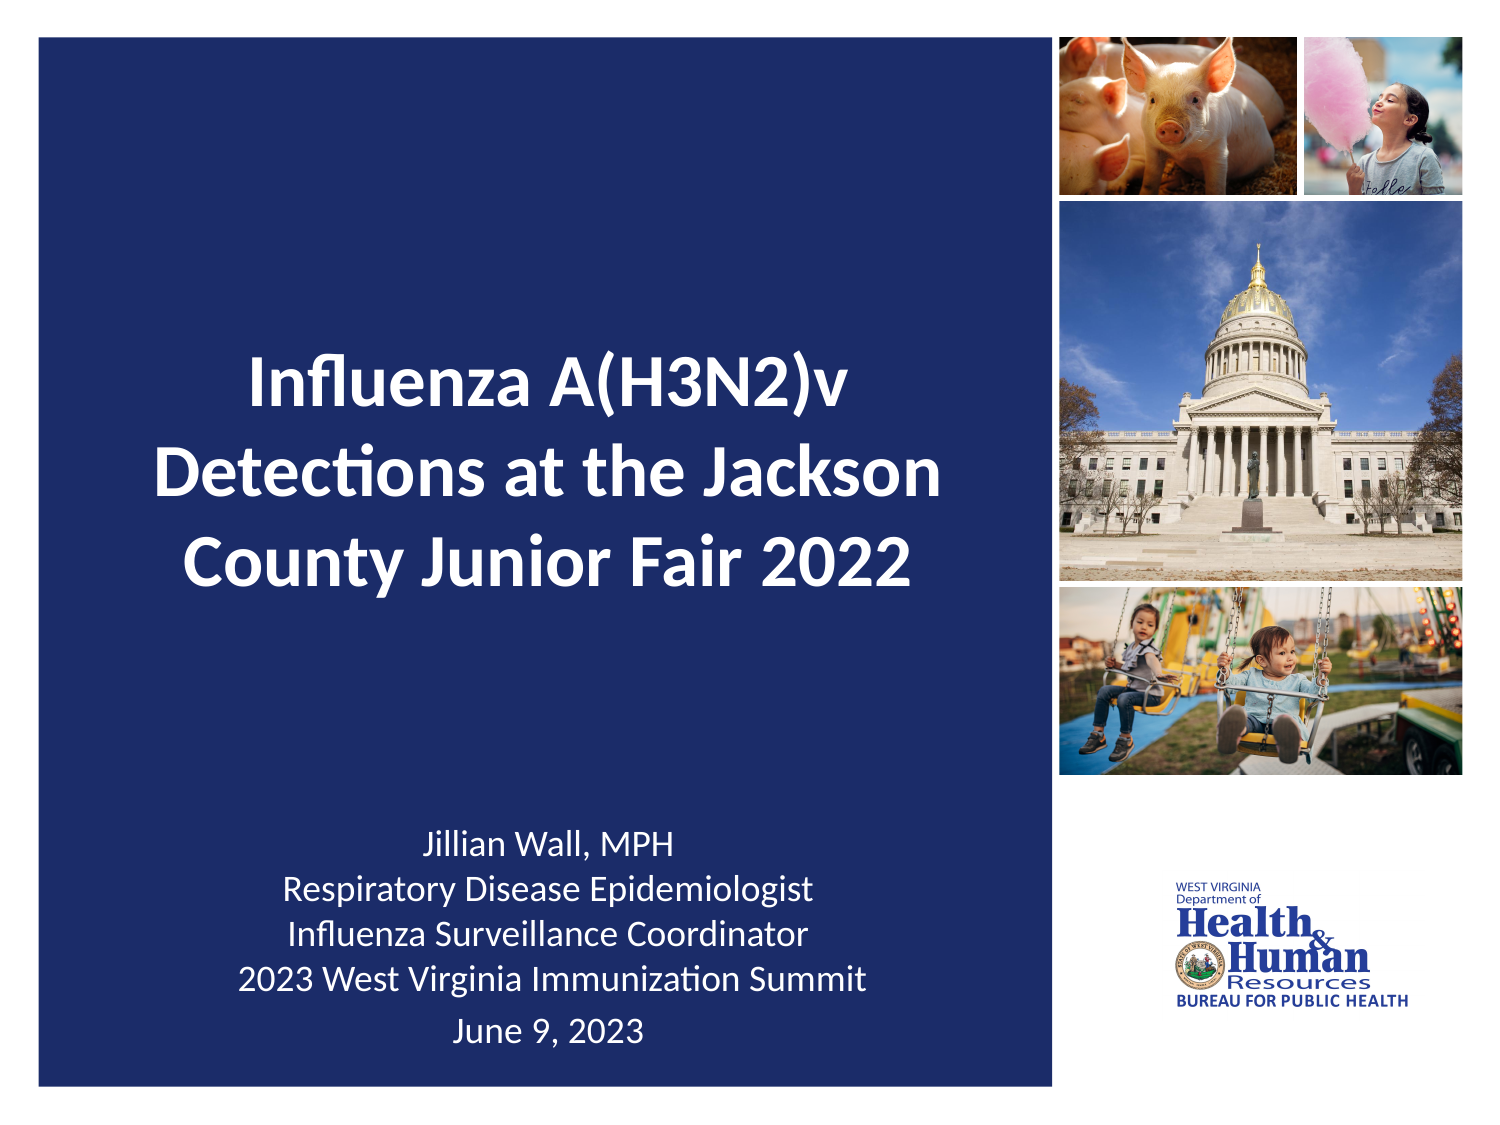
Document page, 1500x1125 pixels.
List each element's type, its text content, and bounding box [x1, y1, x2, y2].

text_box Jillian Wall, MPH Respiratory Disease Epidemiologist Influenza Surveillance Coordinator 2023 West Virginia Immunization Summit June 9, 2023 [37, 819, 1060, 977]
picture [1162, 870, 1425, 1021]
picture [1303, 36, 1463, 195]
picture [1059, 201, 1463, 581]
picture [1059, 587, 1463, 776]
picture [1059, 36, 1298, 195]
title Influenza A(H3N2)v Detections at the Jackson County Junior Fair 2022 [100, 331, 996, 650]
